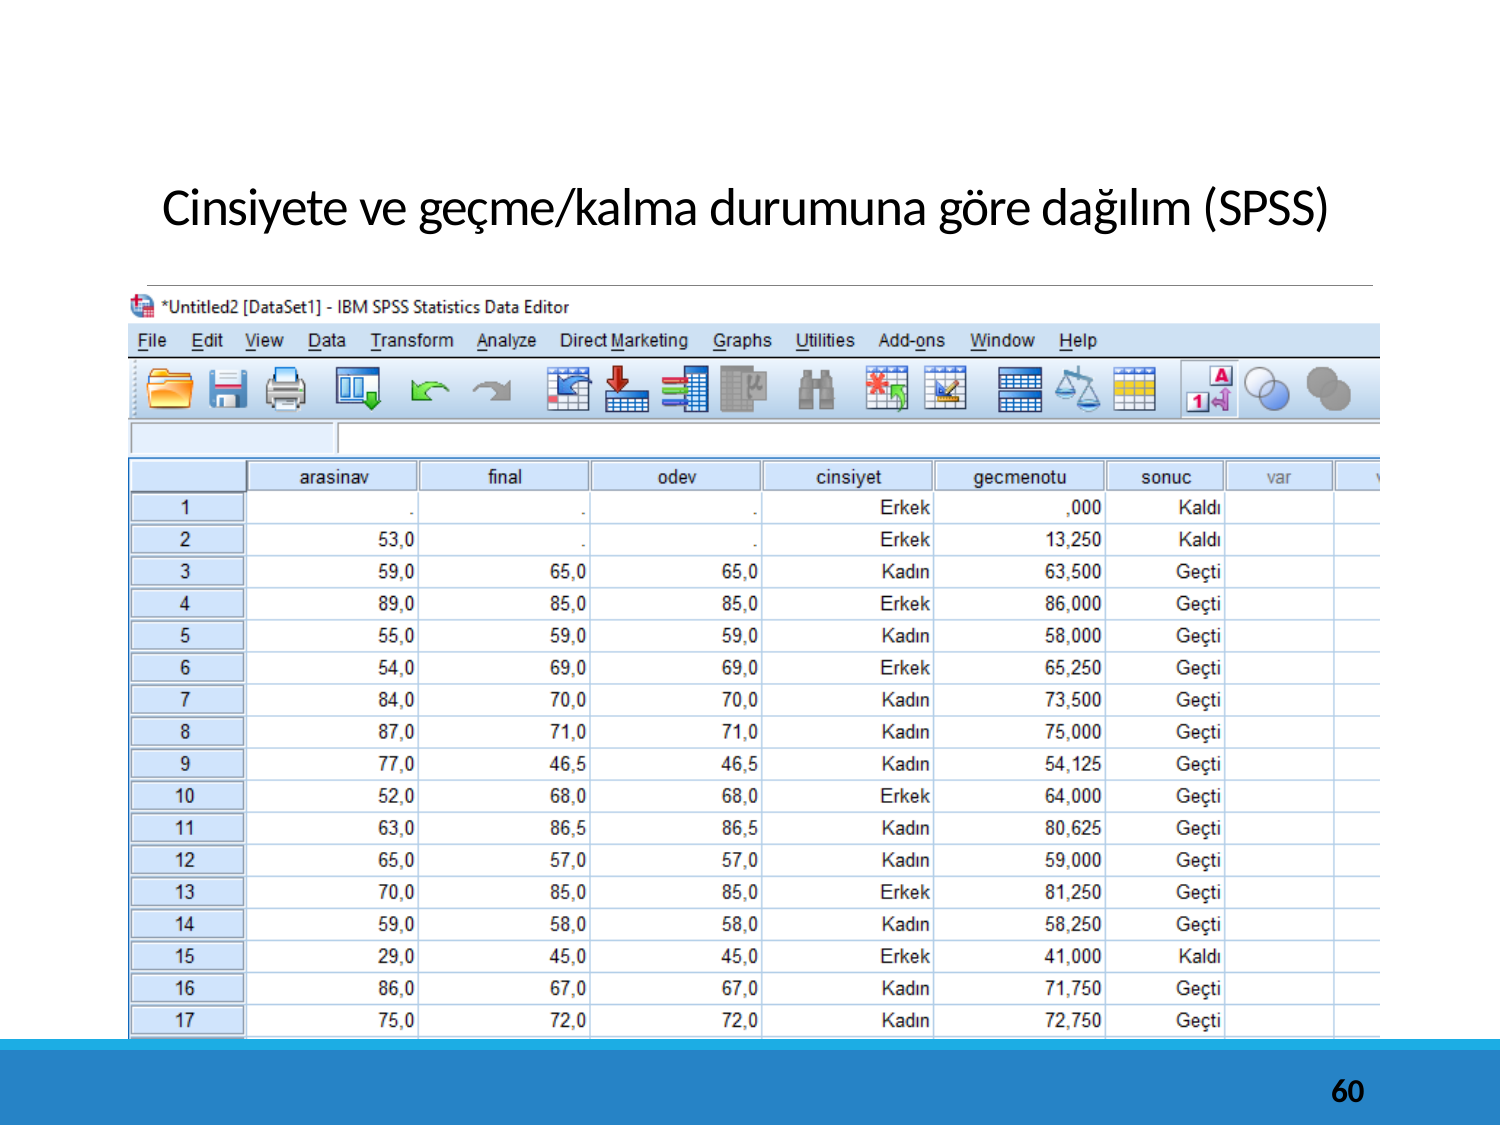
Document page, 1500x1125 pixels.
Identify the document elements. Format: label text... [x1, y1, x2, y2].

slide_number 60 [1218, 1059, 1380, 1120]
picture [128, 290, 1380, 1039]
title Cinsiyete ve geçme/kalma durumuna göre dağılım (SPSS) [147, 125, 1353, 244]
